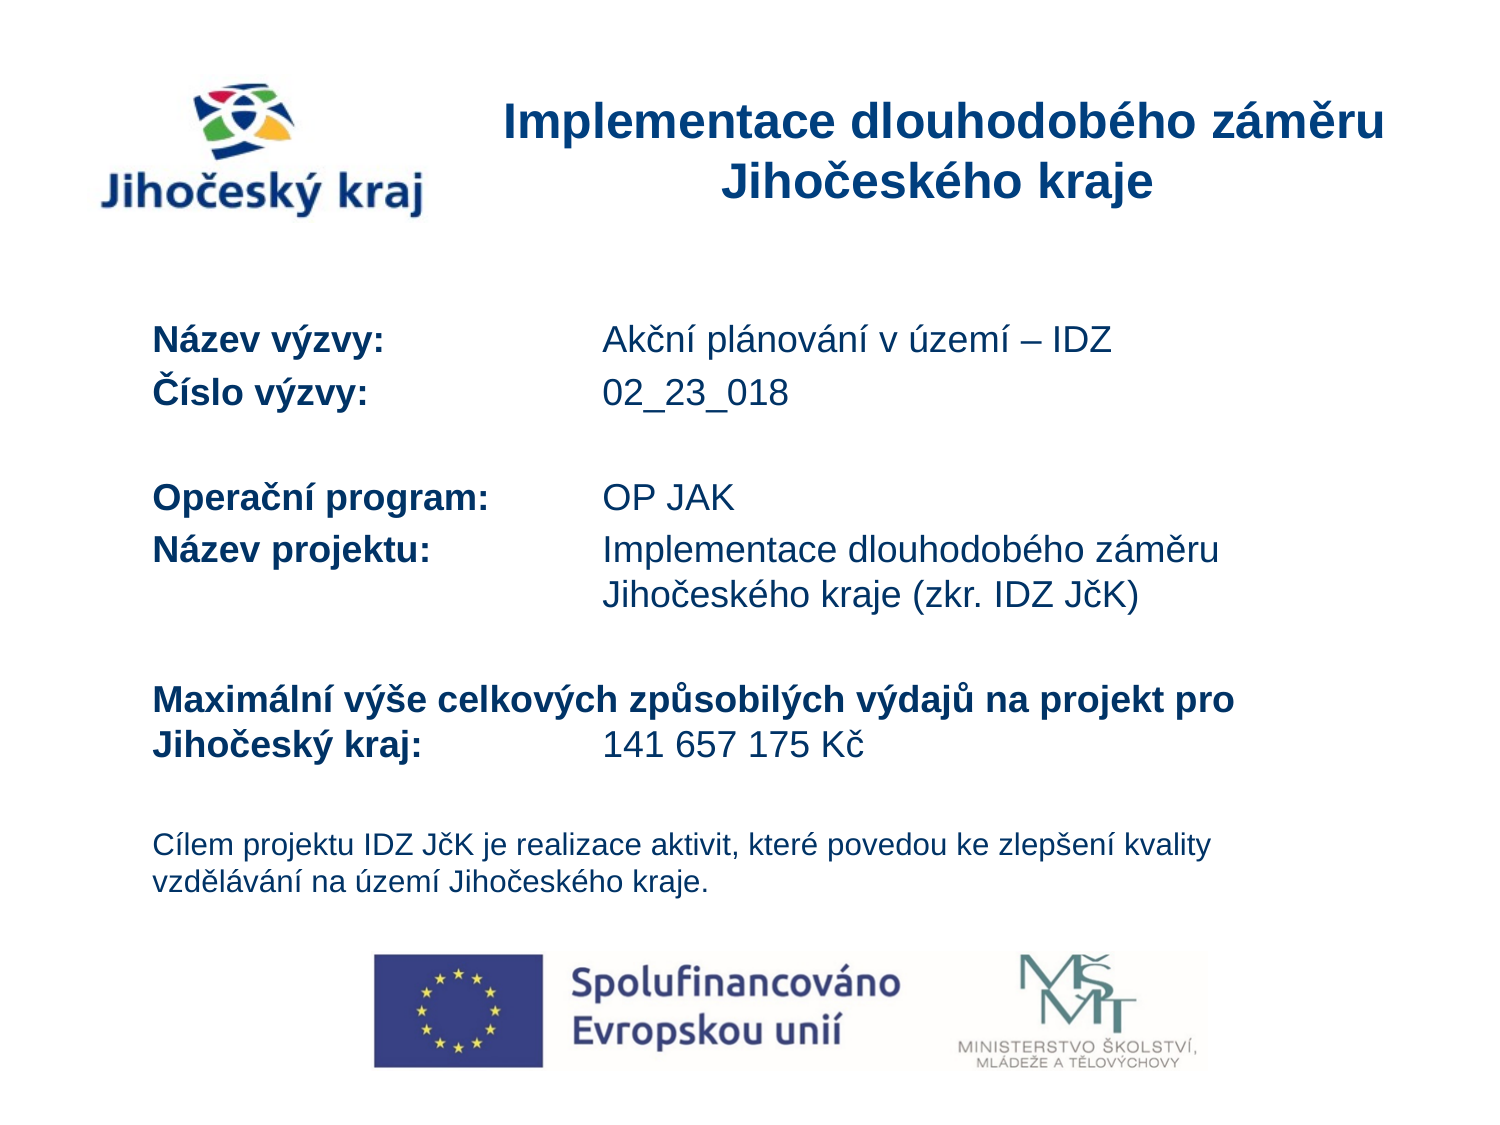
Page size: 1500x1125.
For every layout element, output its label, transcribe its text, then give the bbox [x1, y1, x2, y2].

picture [371, 951, 1209, 1071]
picture [87, 74, 438, 223]
title Implementace dlouhodobého záměru Jihočeského kraje [466, 54, 1424, 243]
list Název výzvy: Akční plánování v území – IDZ Číslo výzvy: 02_23_018 Operační program: OP JAK Název projektu: Implementace dlouhodobého záměru Jihočeského kraje (zkr. IDZ JčK) Maximální výše celkových způsobilých výdajů na projekt pro Jihočeský kraj: 141 657 175 Kč Cílem projektu IDZ JčK je realizace aktivit, které povedou ke zlepšení kvality vzdělávání na území Jihočeského kraje. [137, 255, 1388, 1001]
